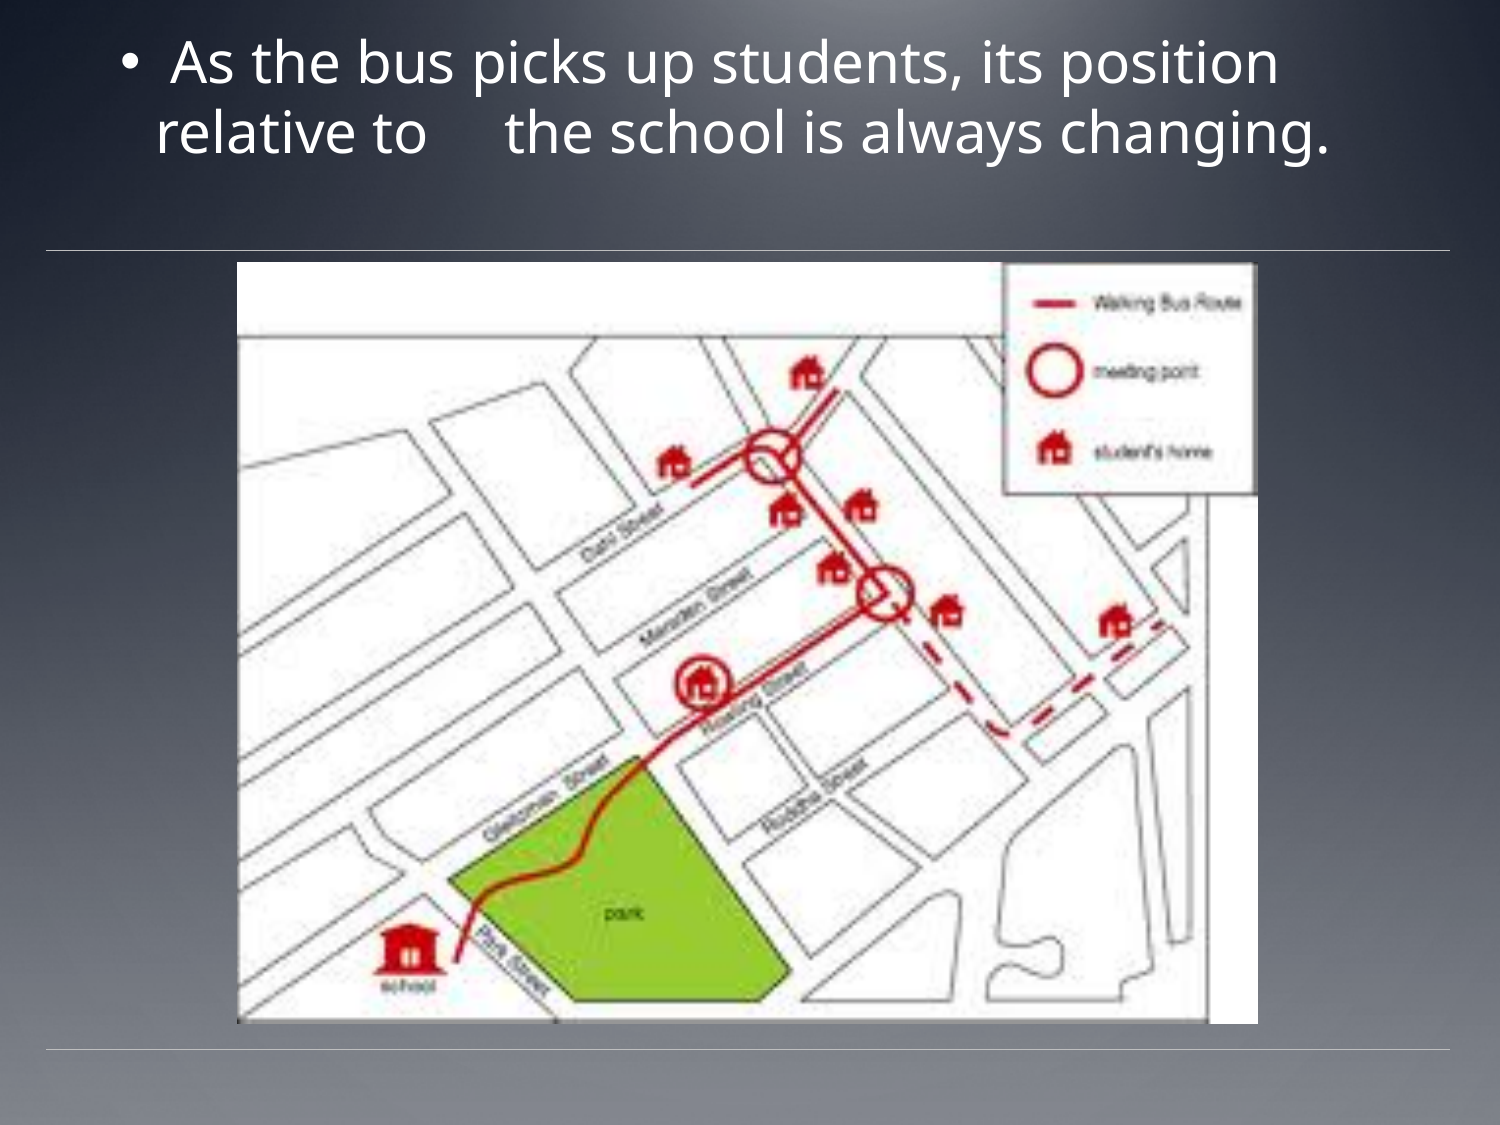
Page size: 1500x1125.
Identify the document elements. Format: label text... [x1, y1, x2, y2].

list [99, 260, 1396, 1026]
title As the bus picks up students, its position relative to the school is always changing. [105, 17, 1394, 233]
